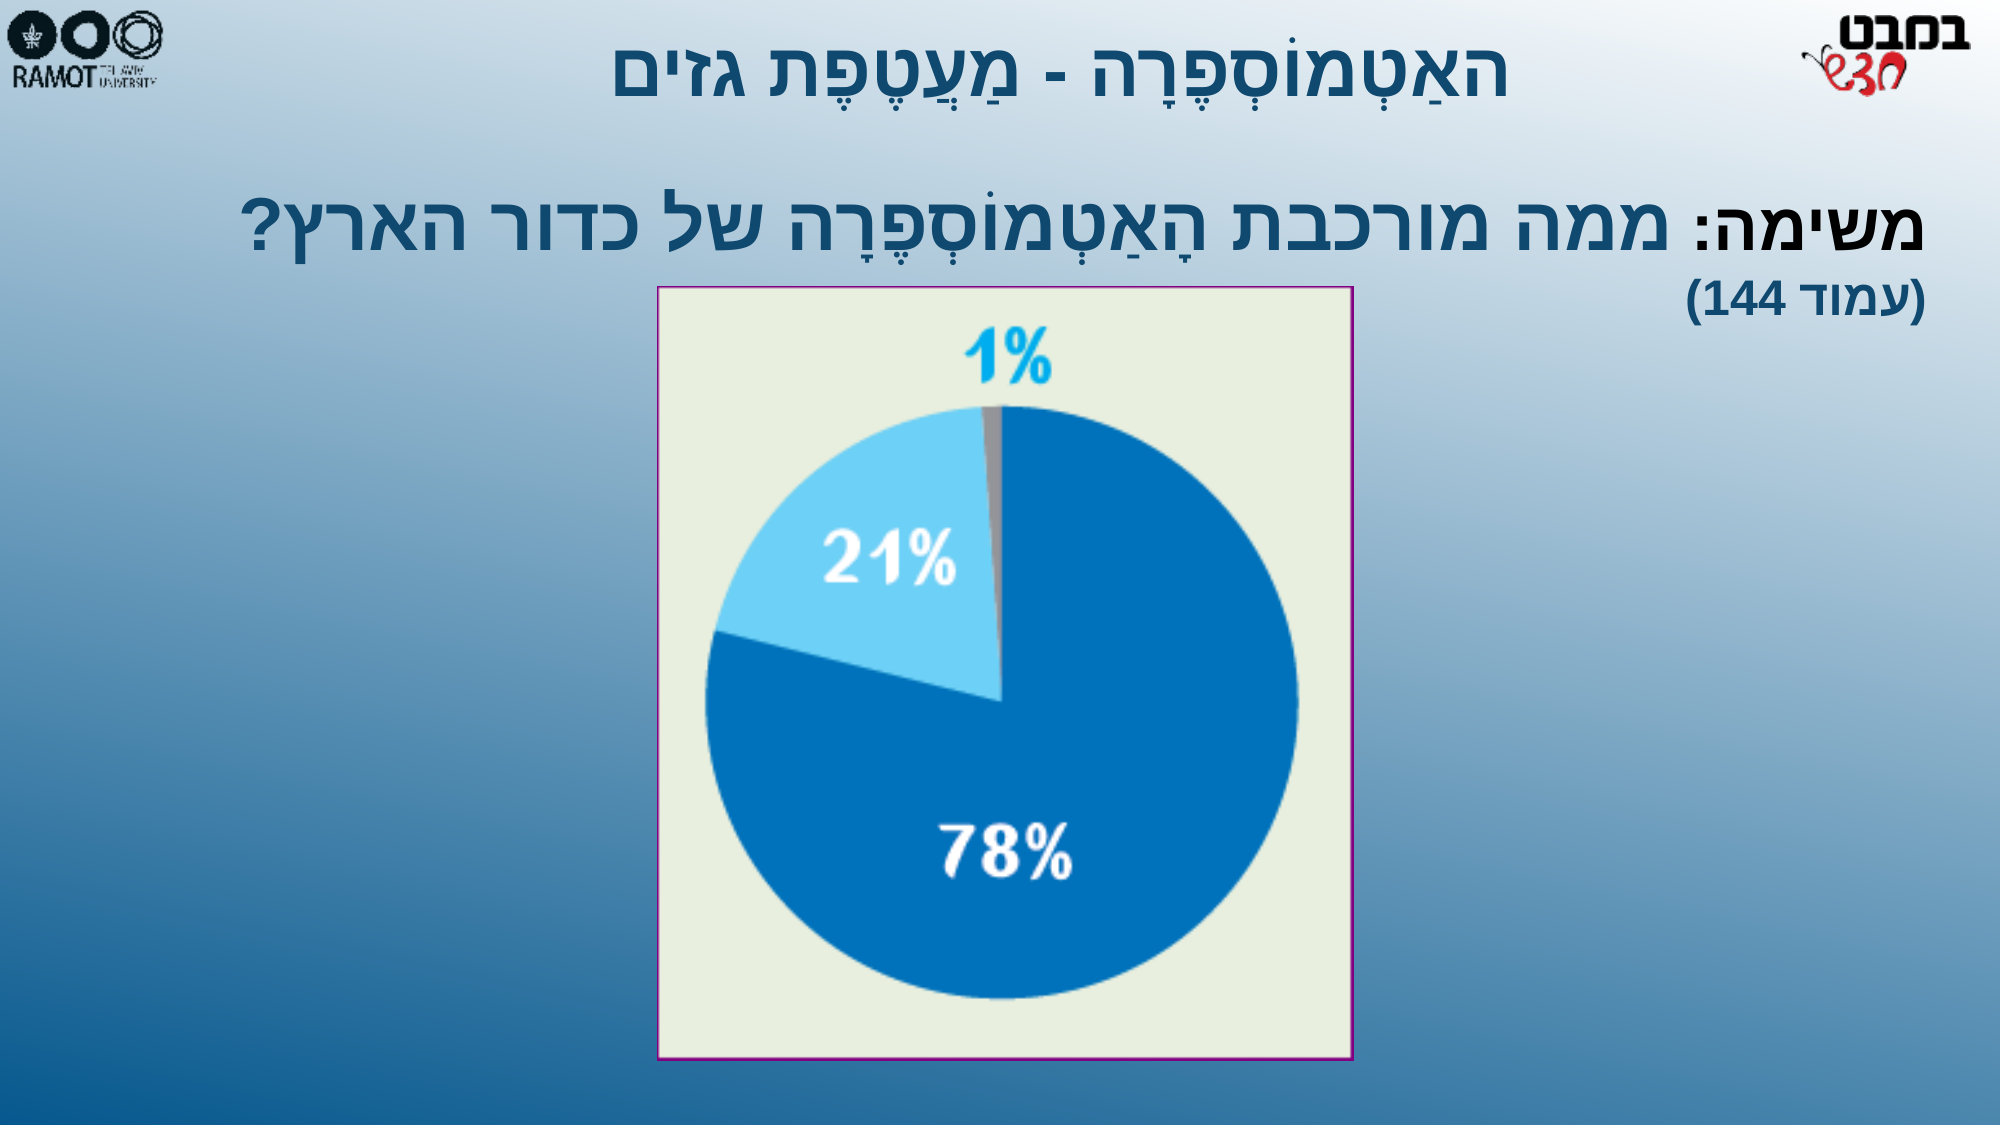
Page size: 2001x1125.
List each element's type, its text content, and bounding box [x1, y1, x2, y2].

picture [656, 286, 1354, 1061]
text_box משימה: ממה מורכבת הָאַטְמוֹסְפֶרָה של כדור הארץ? (עמוד 144) [123, 168, 1943, 334]
picture [1801, 15, 1971, 97]
title האַטְמוֹסְפֶרָה - מַעֲטֶפֶת גזים [214, 4, 1528, 119]
picture [0, 0, 172, 97]
